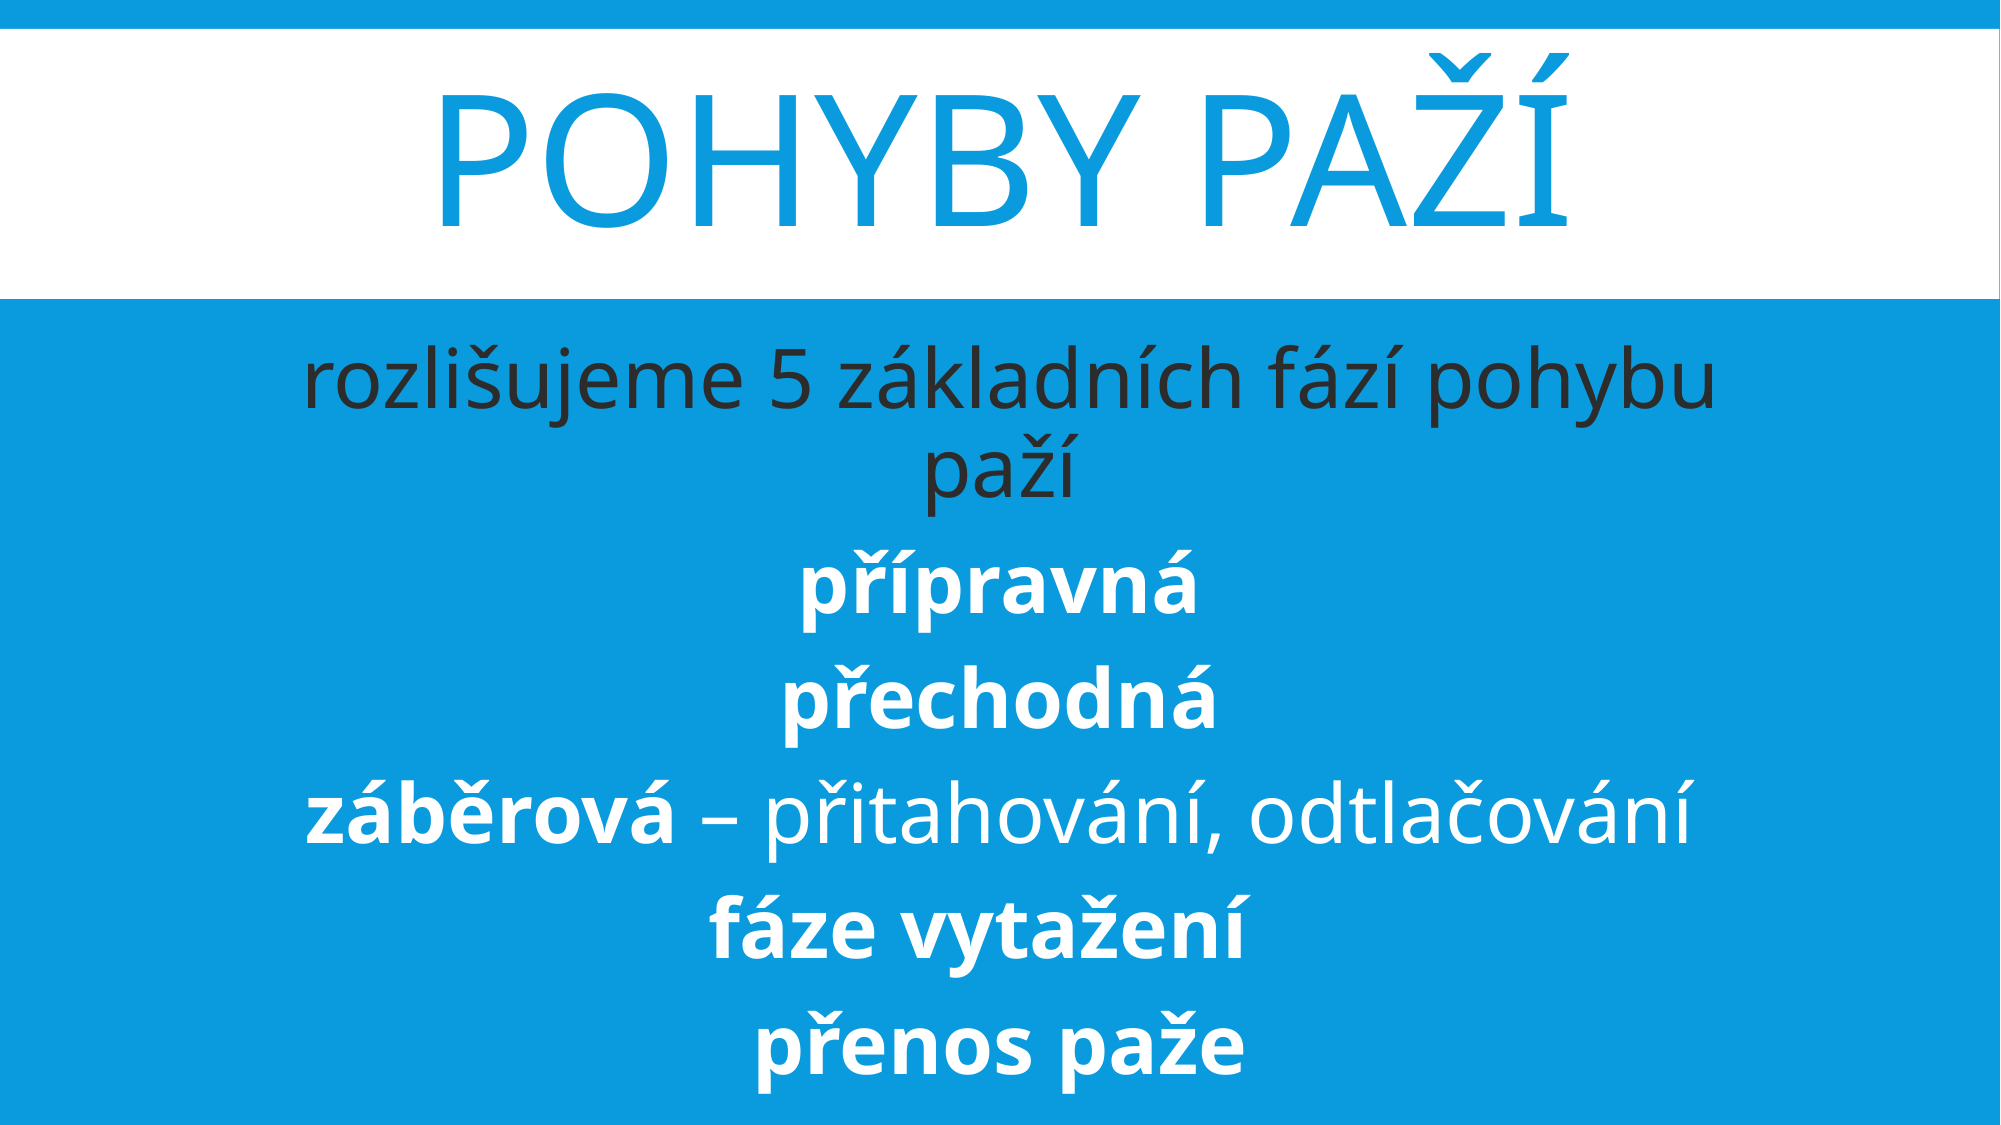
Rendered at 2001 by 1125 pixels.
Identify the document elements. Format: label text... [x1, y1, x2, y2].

list rozlišujeme 5 základních fází pohybu paží přípravná přechodná záběrová – přitahování, odtlačování fáze vytažení přenos paže [197, 329, 1803, 1108]
title Pohyby paží [197, 46, 1803, 295]
